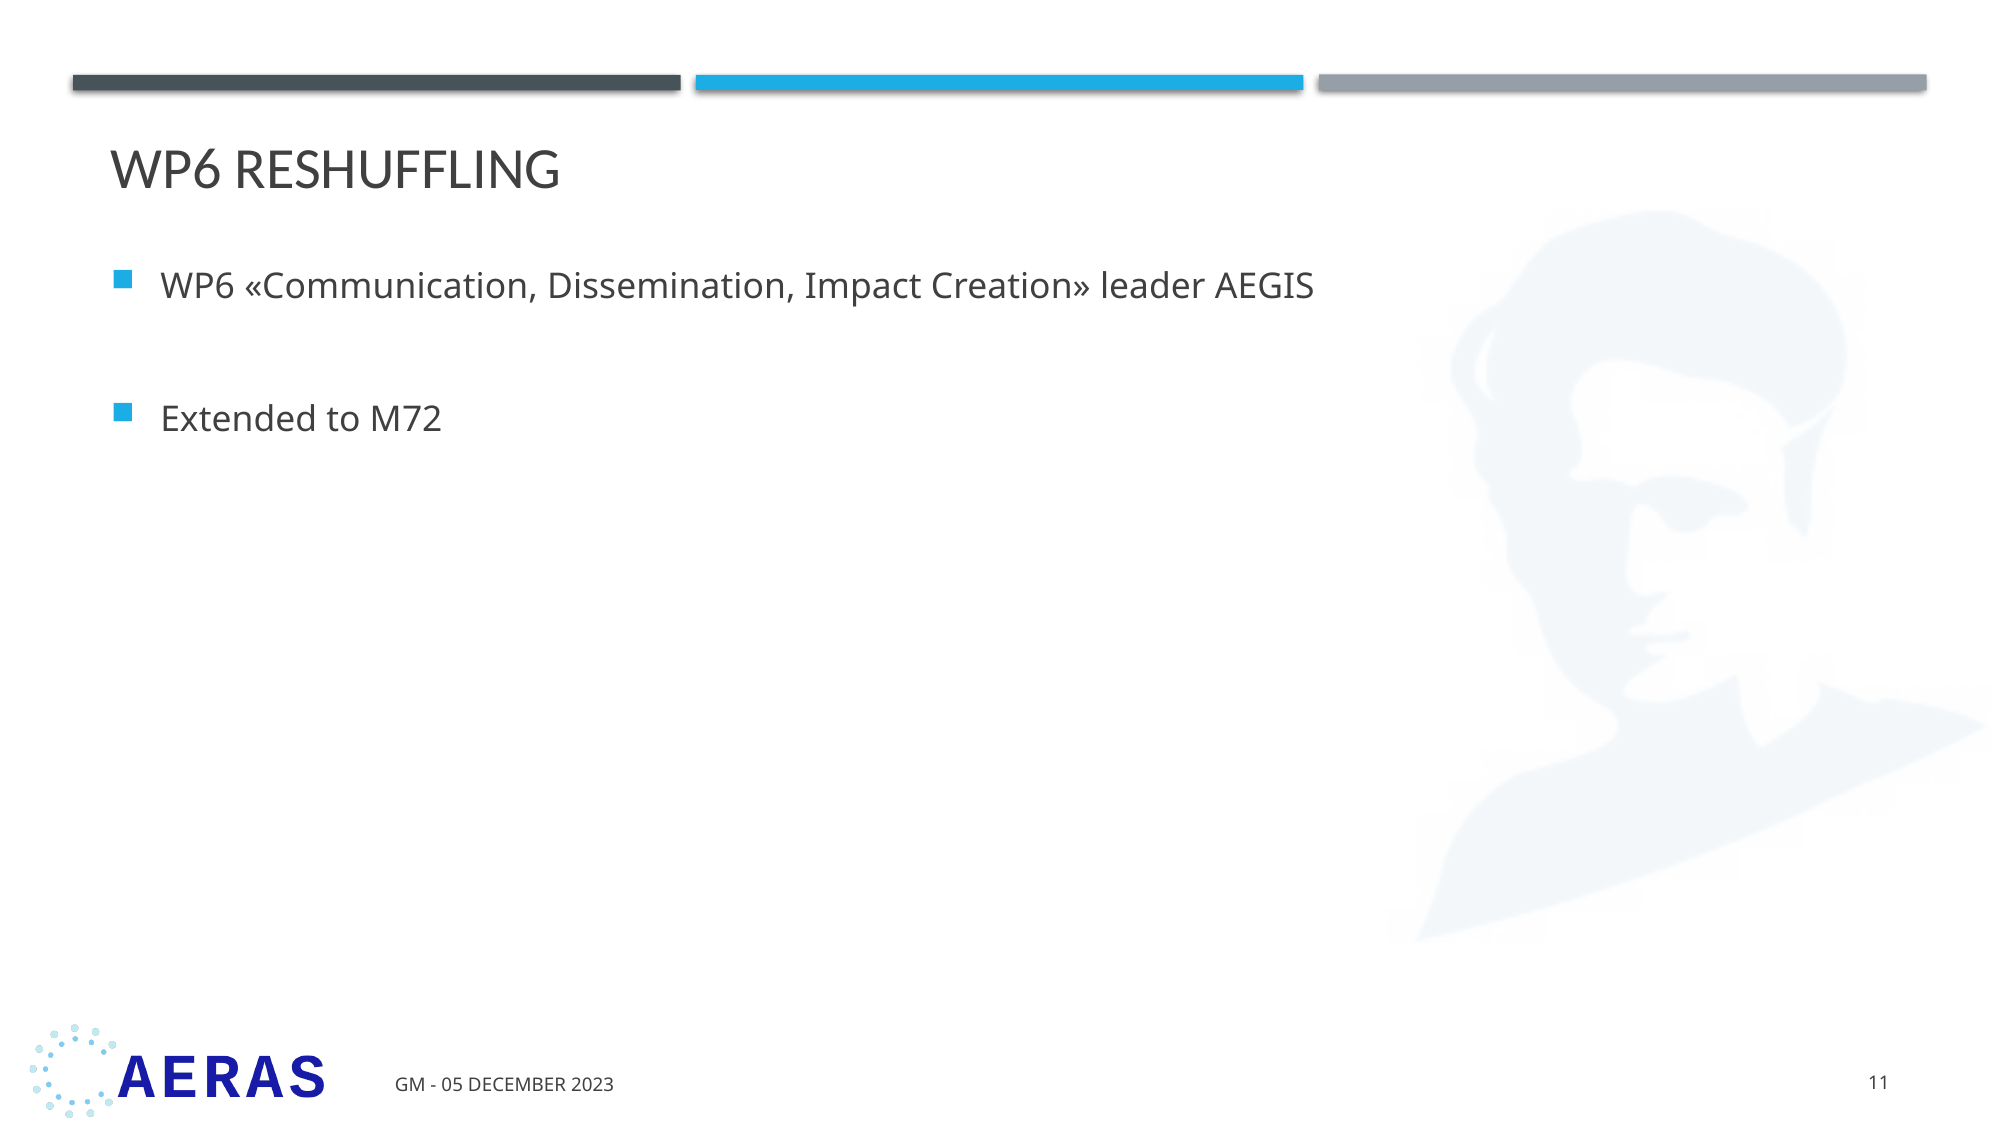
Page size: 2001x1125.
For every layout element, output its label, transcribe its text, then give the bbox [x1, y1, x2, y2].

picture [29, 1024, 324, 1118]
footer GM - 05 December 2023 [379, 1053, 1231, 1114]
list WP6 «Communication, Dissemination, Impact Creation» leader AEGIS Extended to M72 [95, 251, 1905, 981]
title WP6 reshuffling [95, 115, 1905, 208]
slide_number 11 [1732, 1053, 1905, 1114]
